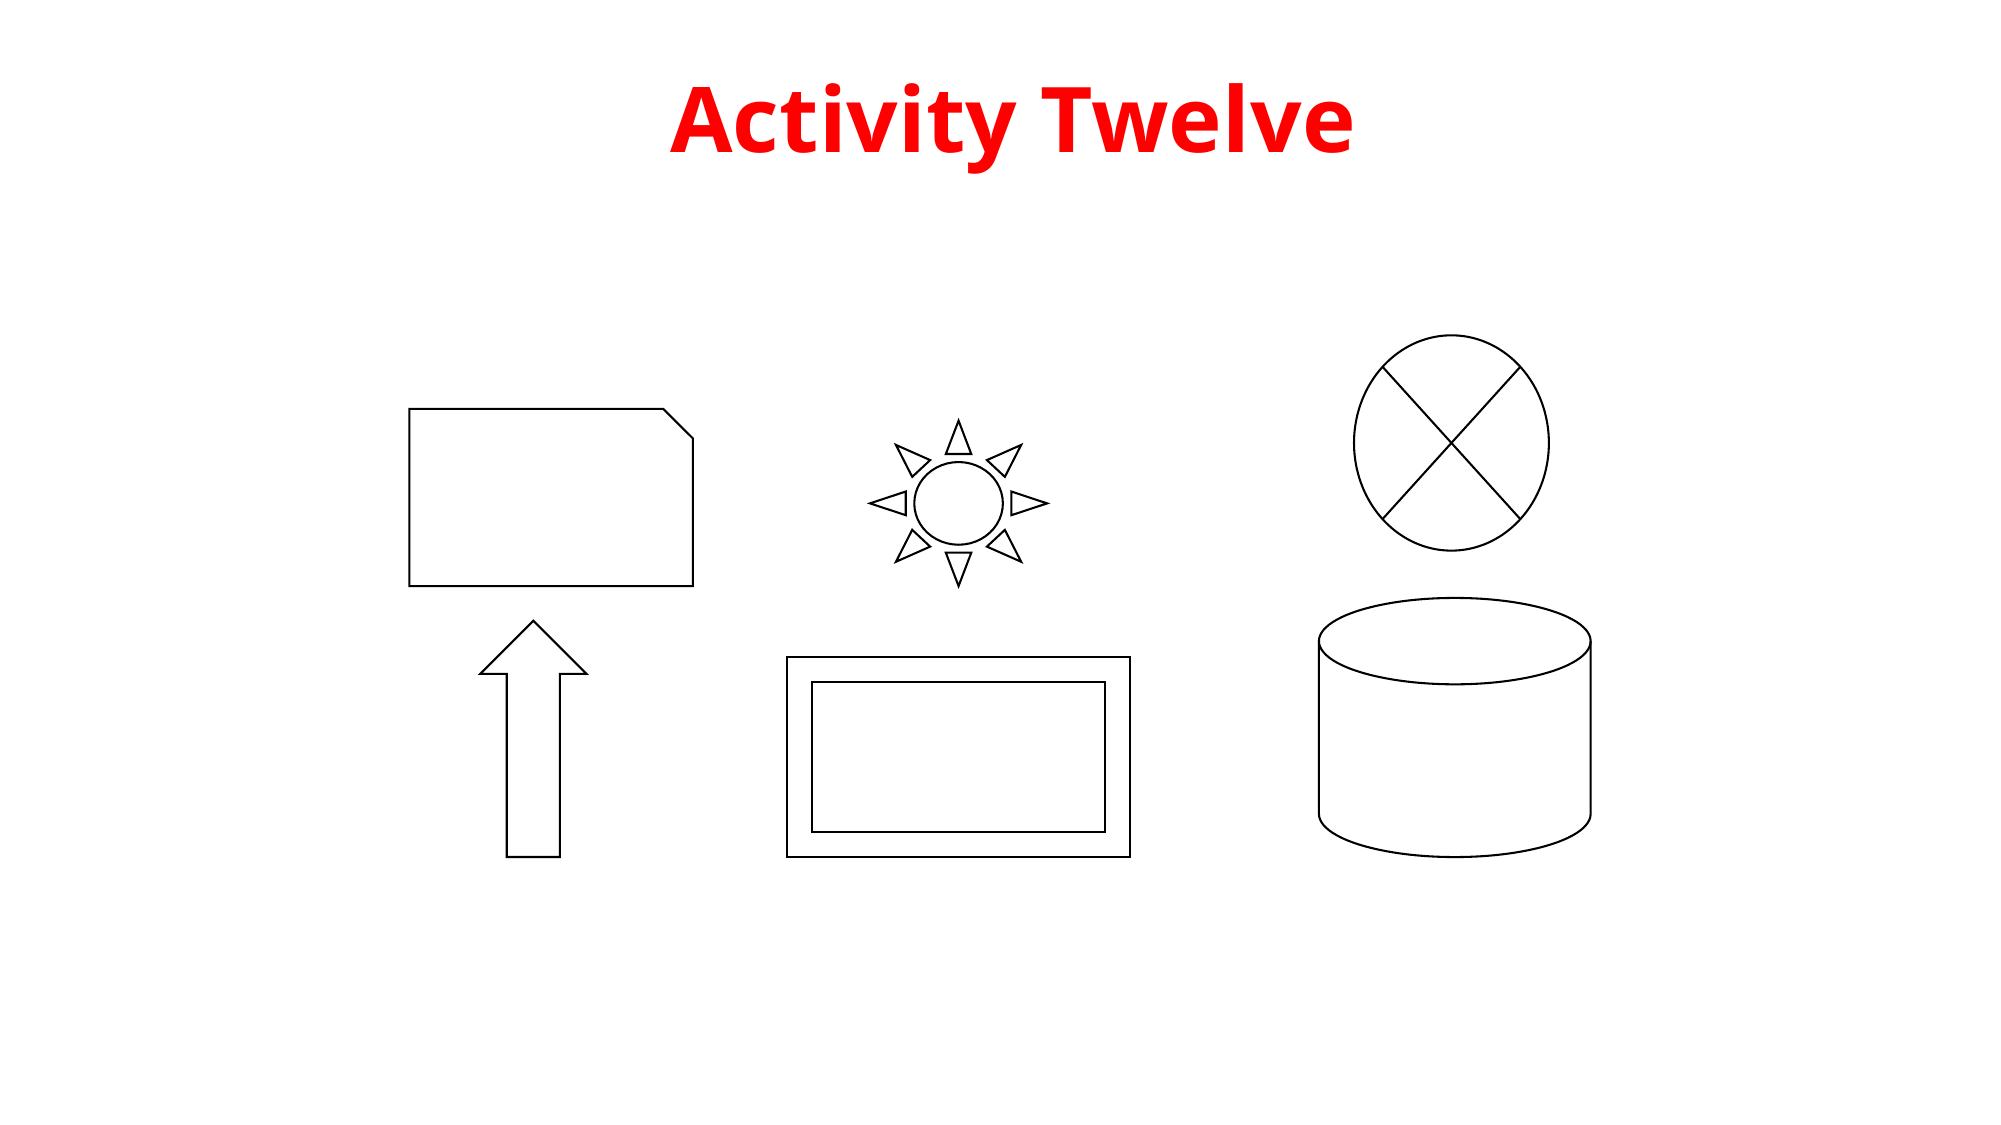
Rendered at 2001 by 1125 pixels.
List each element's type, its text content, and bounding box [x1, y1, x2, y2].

text_box [985, 442, 1024, 479]
text_box [1010, 490, 1051, 517]
text_box [408, 407, 694, 588]
text_box [893, 528, 933, 564]
text_box [944, 551, 973, 589]
text_box [1352, 334, 1550, 552]
title Activity Twelve [338, 66, 1689, 181]
text_box [477, 619, 589, 859]
text_box [786, 656, 1131, 858]
text_box [913, 461, 1004, 546]
text_box [1317, 596, 1592, 859]
text_box [944, 417, 973, 456]
text_box [893, 442, 933, 479]
text_box [866, 490, 907, 517]
text_box [985, 528, 1024, 564]
